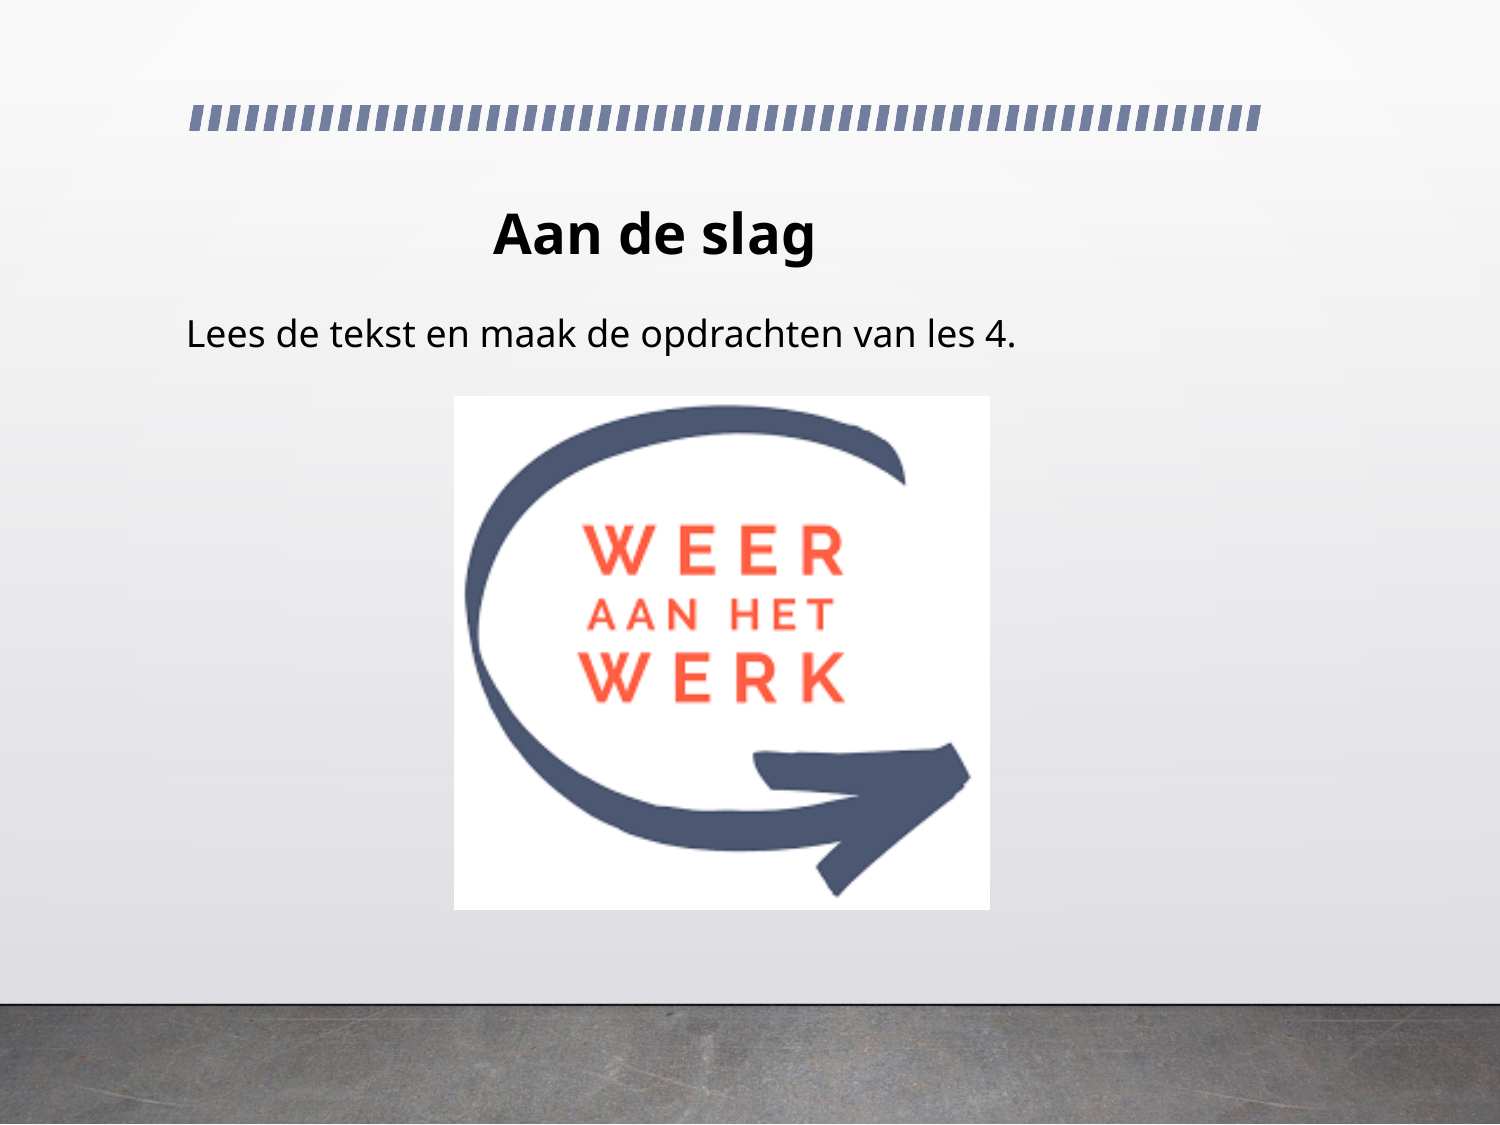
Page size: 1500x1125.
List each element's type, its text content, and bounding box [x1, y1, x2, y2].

picture [454, 395, 990, 911]
title Aan de slag [112, 125, 1199, 268]
text_box Lees de tekst en maak de opdrachten van les 4. [171, 302, 1329, 363]
picture [0, 1004, 1500, 1124]
